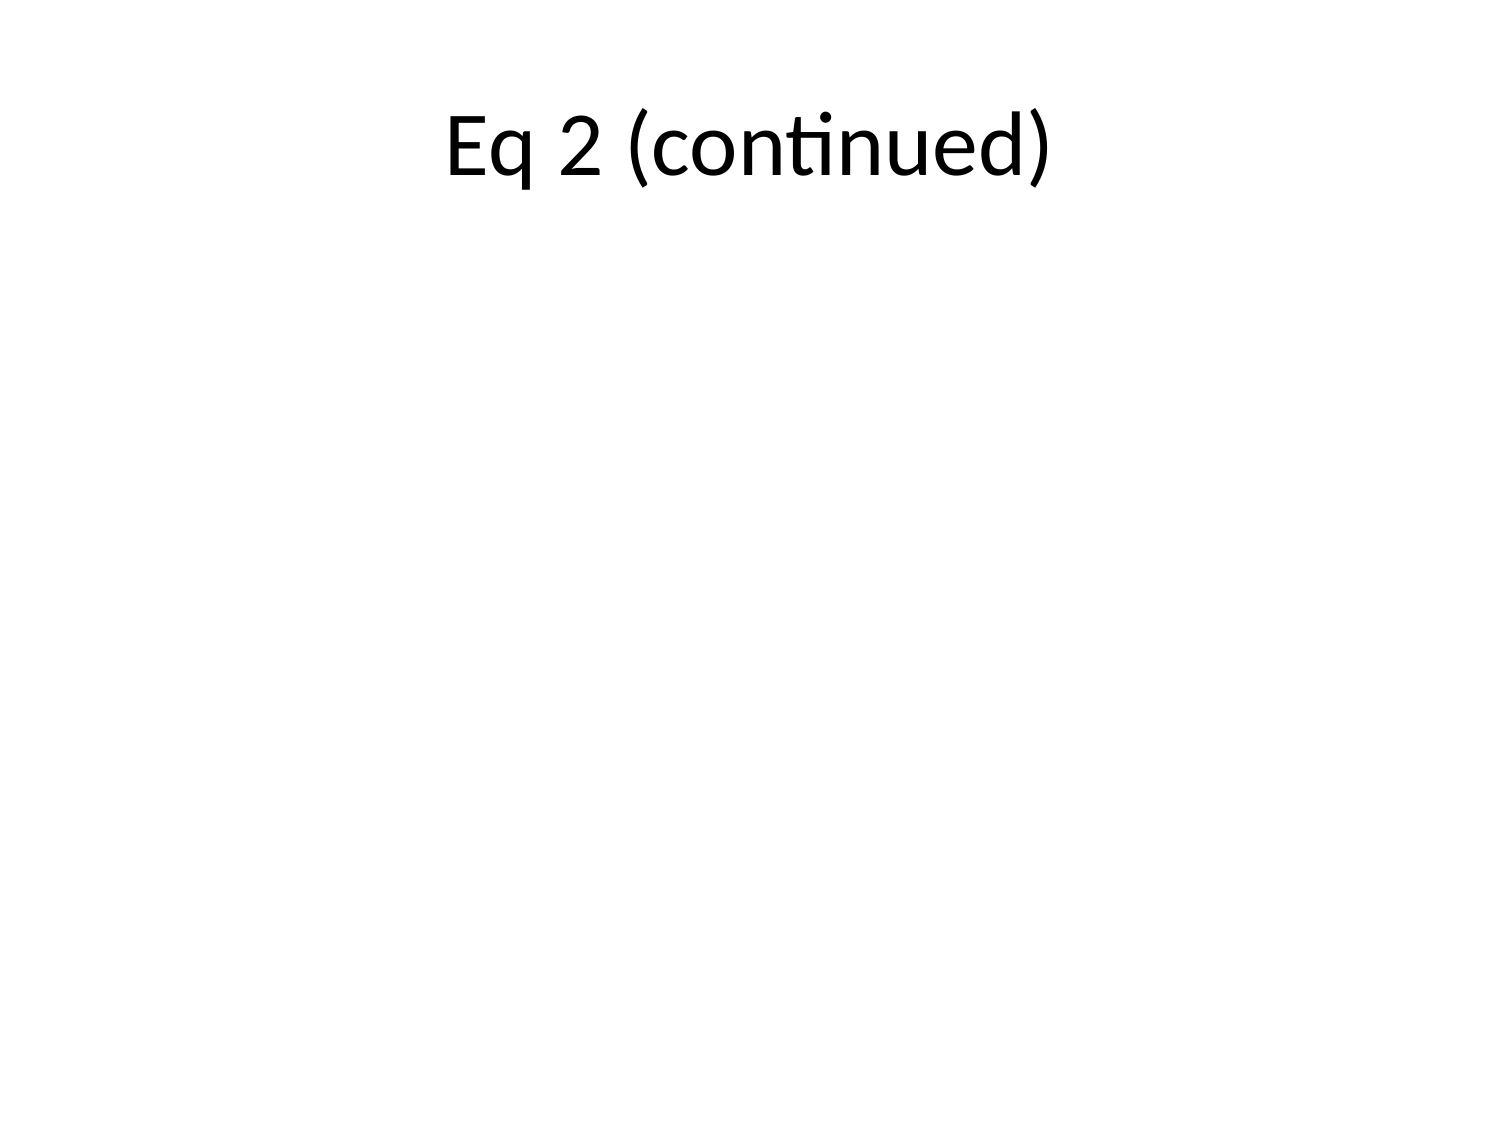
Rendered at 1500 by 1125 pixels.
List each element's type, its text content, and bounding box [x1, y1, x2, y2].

title Eq 2 (continued) [75, 45, 1425, 233]
